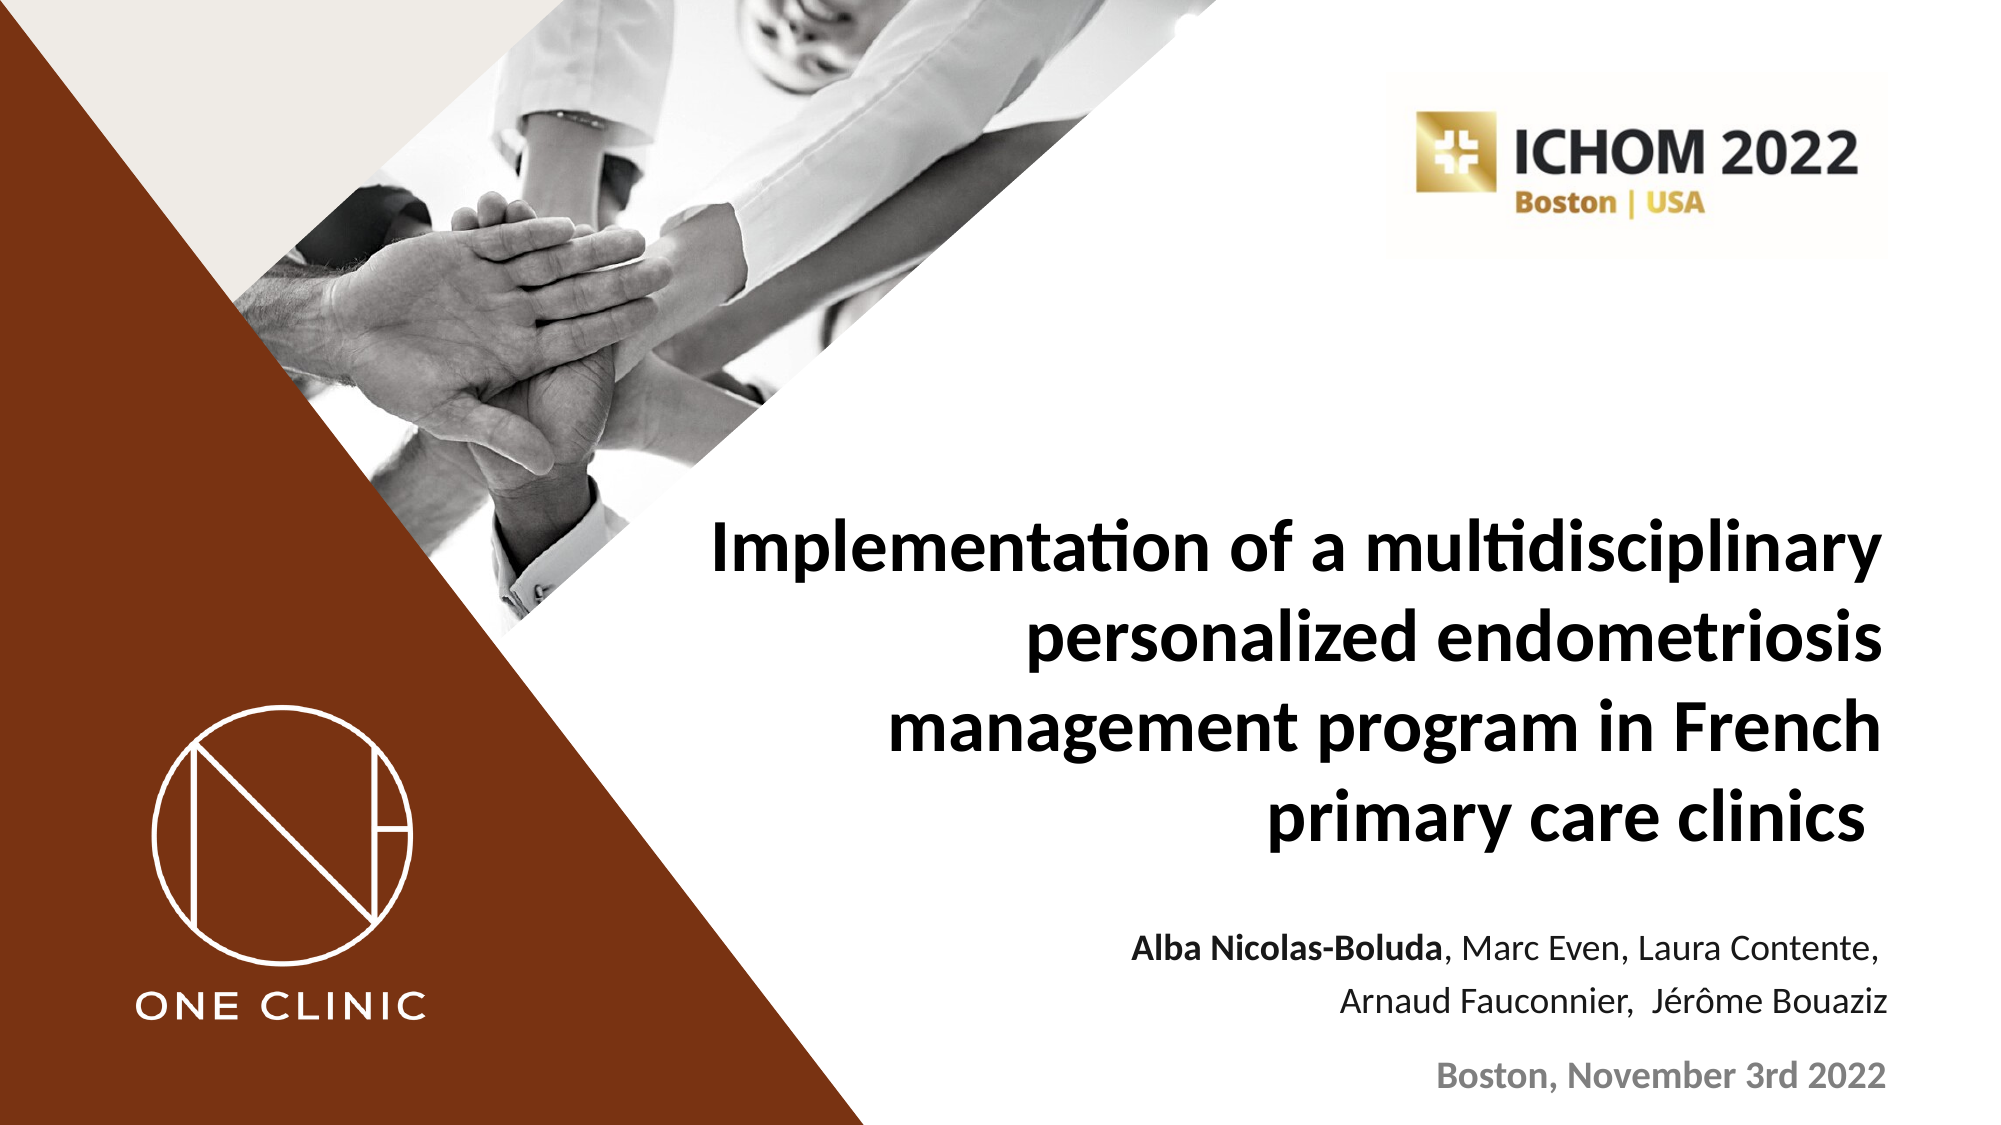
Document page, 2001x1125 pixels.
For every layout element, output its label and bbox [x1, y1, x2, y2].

text_box [0, 0, 2000, 1125]
